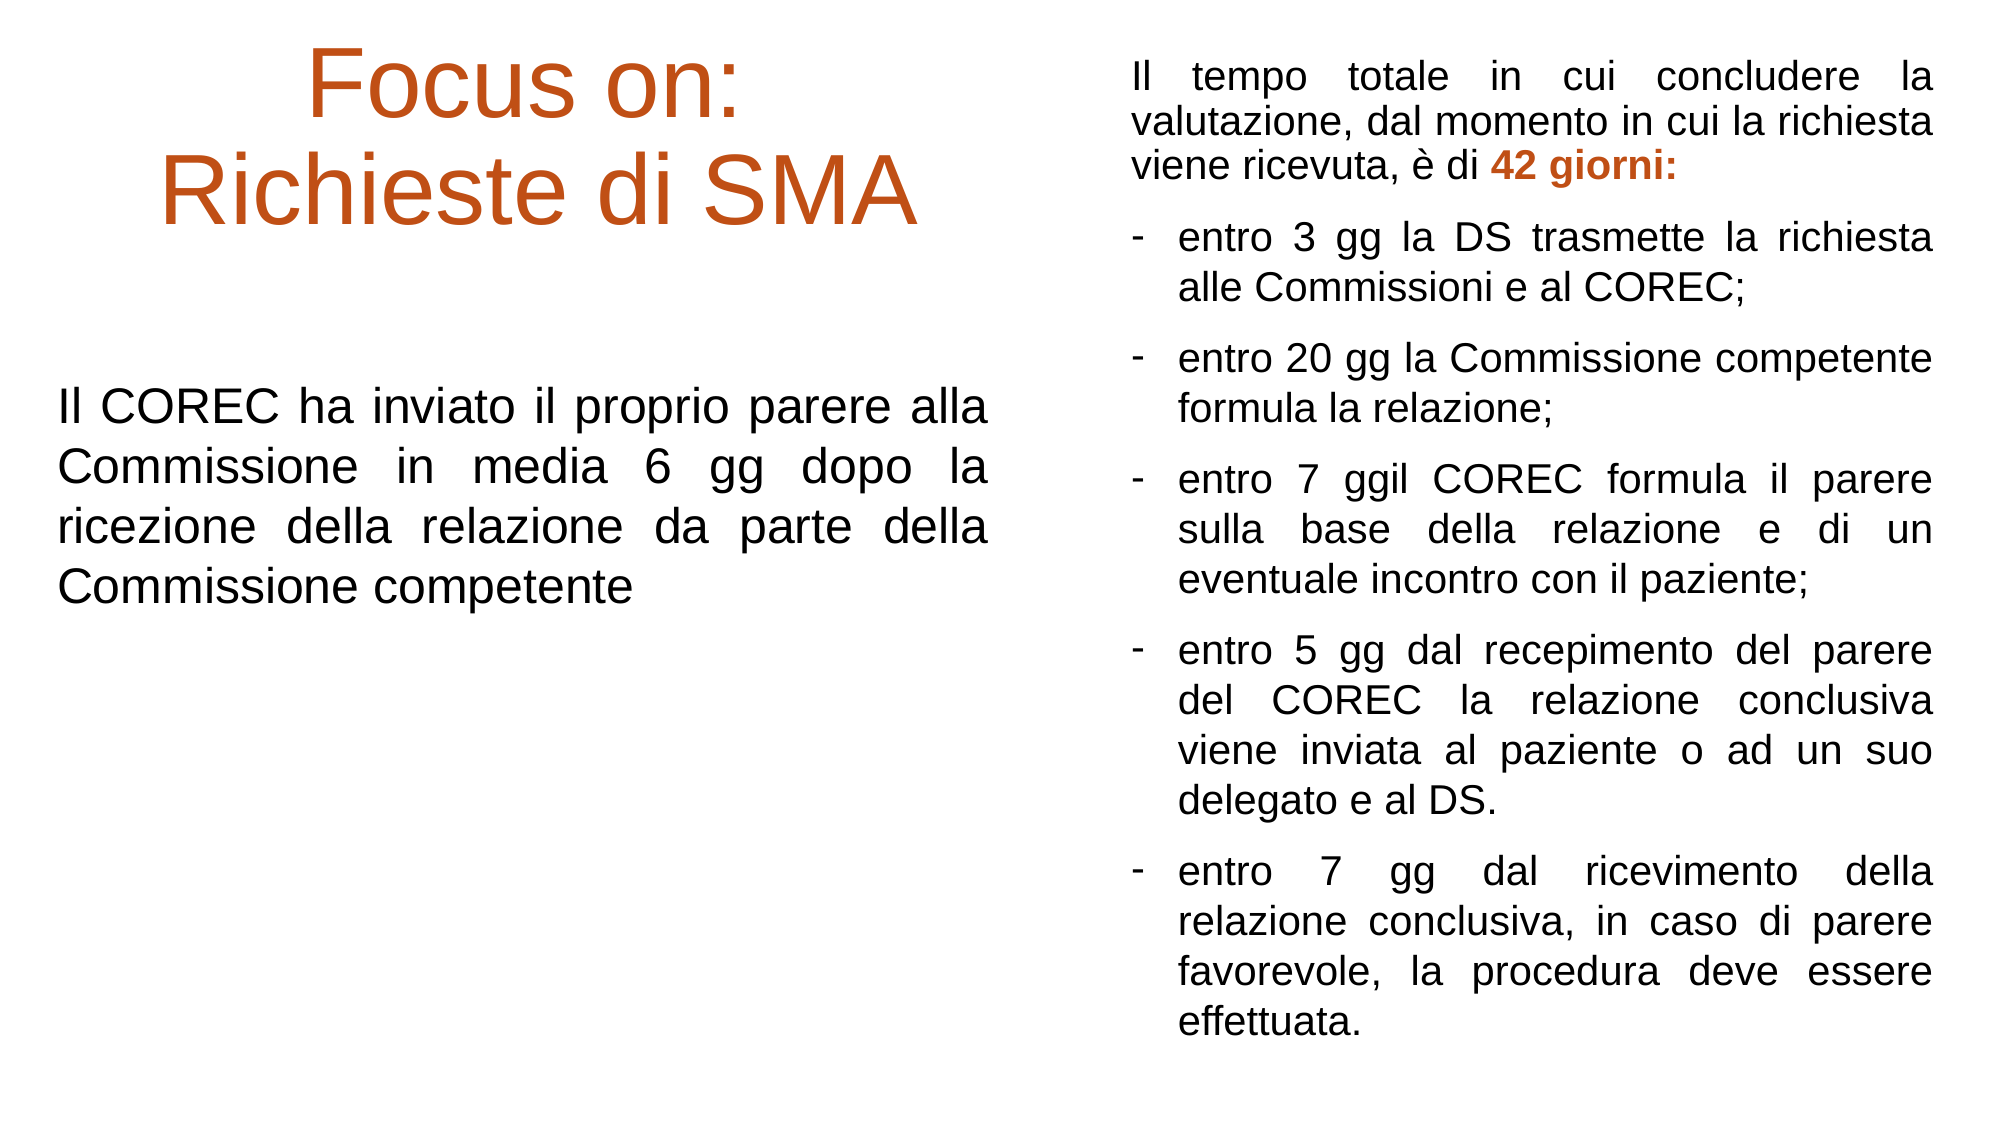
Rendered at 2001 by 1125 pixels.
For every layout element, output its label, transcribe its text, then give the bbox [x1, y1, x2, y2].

title Focus on: Richieste di SMA [0, 30, 1132, 248]
text_box Il COREC ha inviato il proprio parere alla Commissione in media 6 gg dopo la ricezione della relazione da parte della Commissione competente [42, 366, 1004, 681]
text_box Il tempo totale in cui concludere la valutazione, dal momento in cui la richiesta viene ricevuta, è di 42 giorni: entro 3 gg la DS trasmette la richiesta alle Commissioni e al COREC; entro 20 gg la Commissione competente formula la relazione; entro 7 ggil COREC formula il parere sulla base della relazione e di un eventuale incontro con il paziente; entro 5 gg dal recepimento del parere del COREC la relazione conclusiva viene inviata al paziente o ad un suo delegato e al DS. entro 7 gg dal ricevimento della relazione conclusiva, in caso di parere favorevole, la procedura deve essere effettuata. [1116, 46, 1949, 1051]
